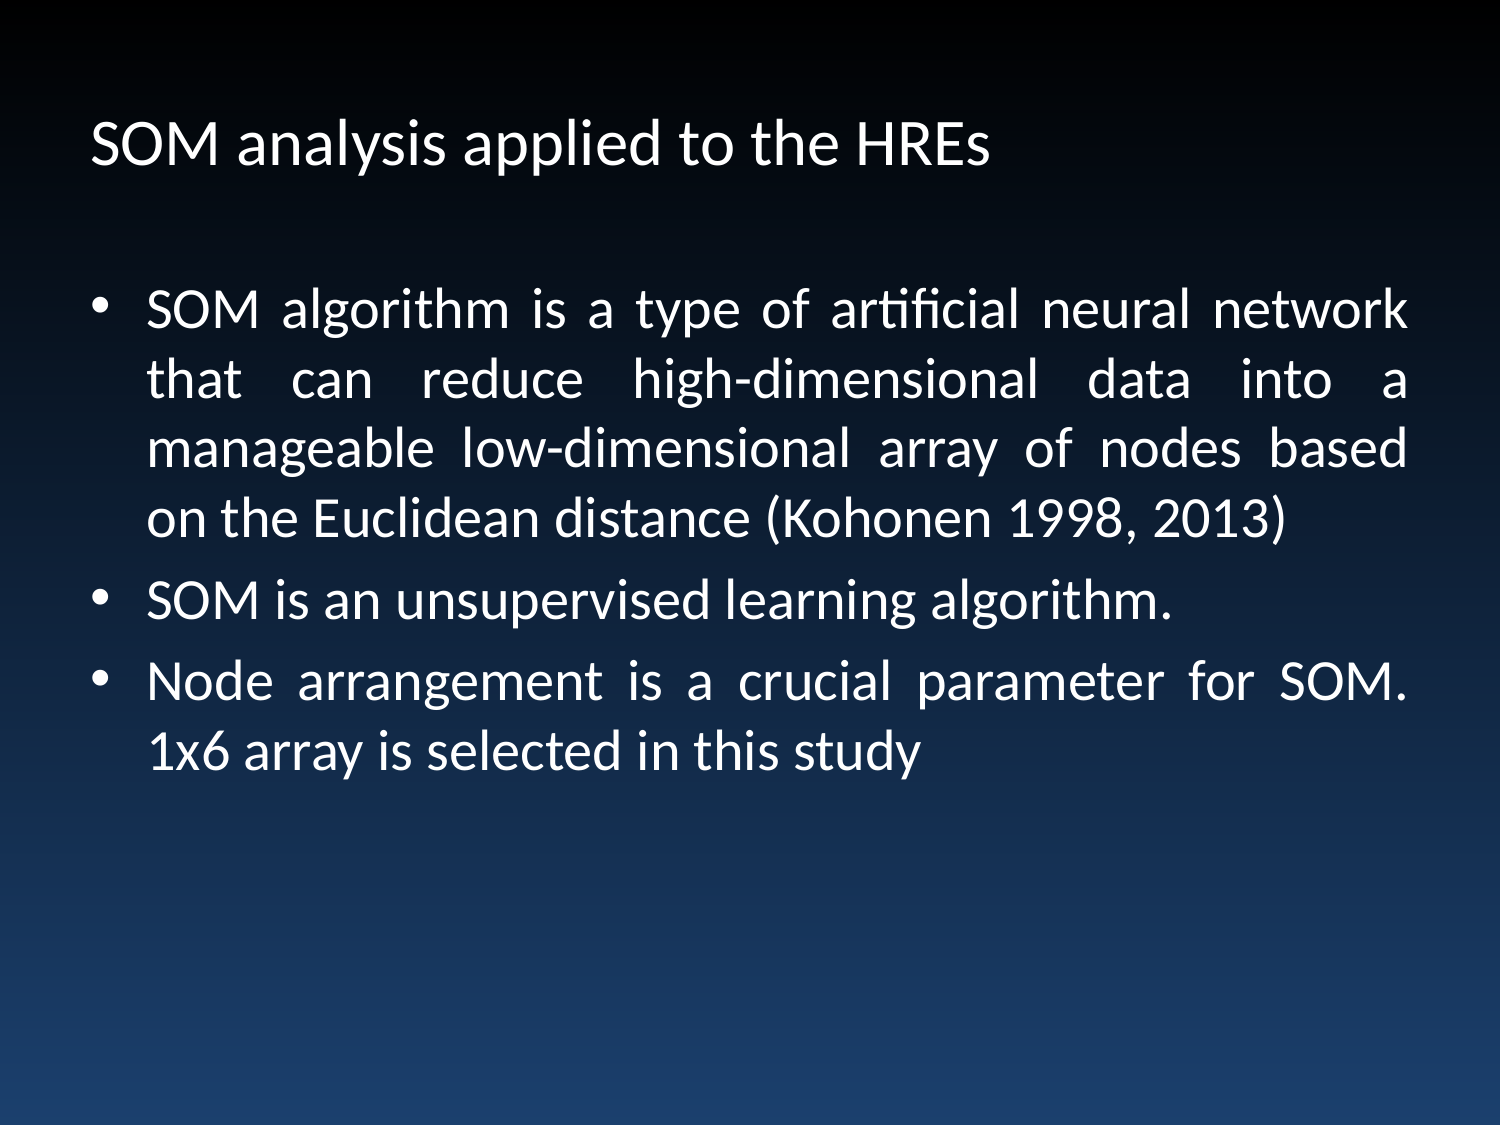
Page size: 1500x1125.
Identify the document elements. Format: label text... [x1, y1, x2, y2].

title SOM analysis applied to the HREs [75, 45, 1425, 233]
list SOM algorithm is a type of artificial neural network that can reduce high-dimensional data into a manageable low-dimensional array of nodes based on the Euclidean distance (Kohonen 1998, 2013) SOM is an unsupervised learning algorithm. Node arrangement is a crucial parameter for SOM. 1x6 array is selected in this study [75, 262, 1425, 1005]
